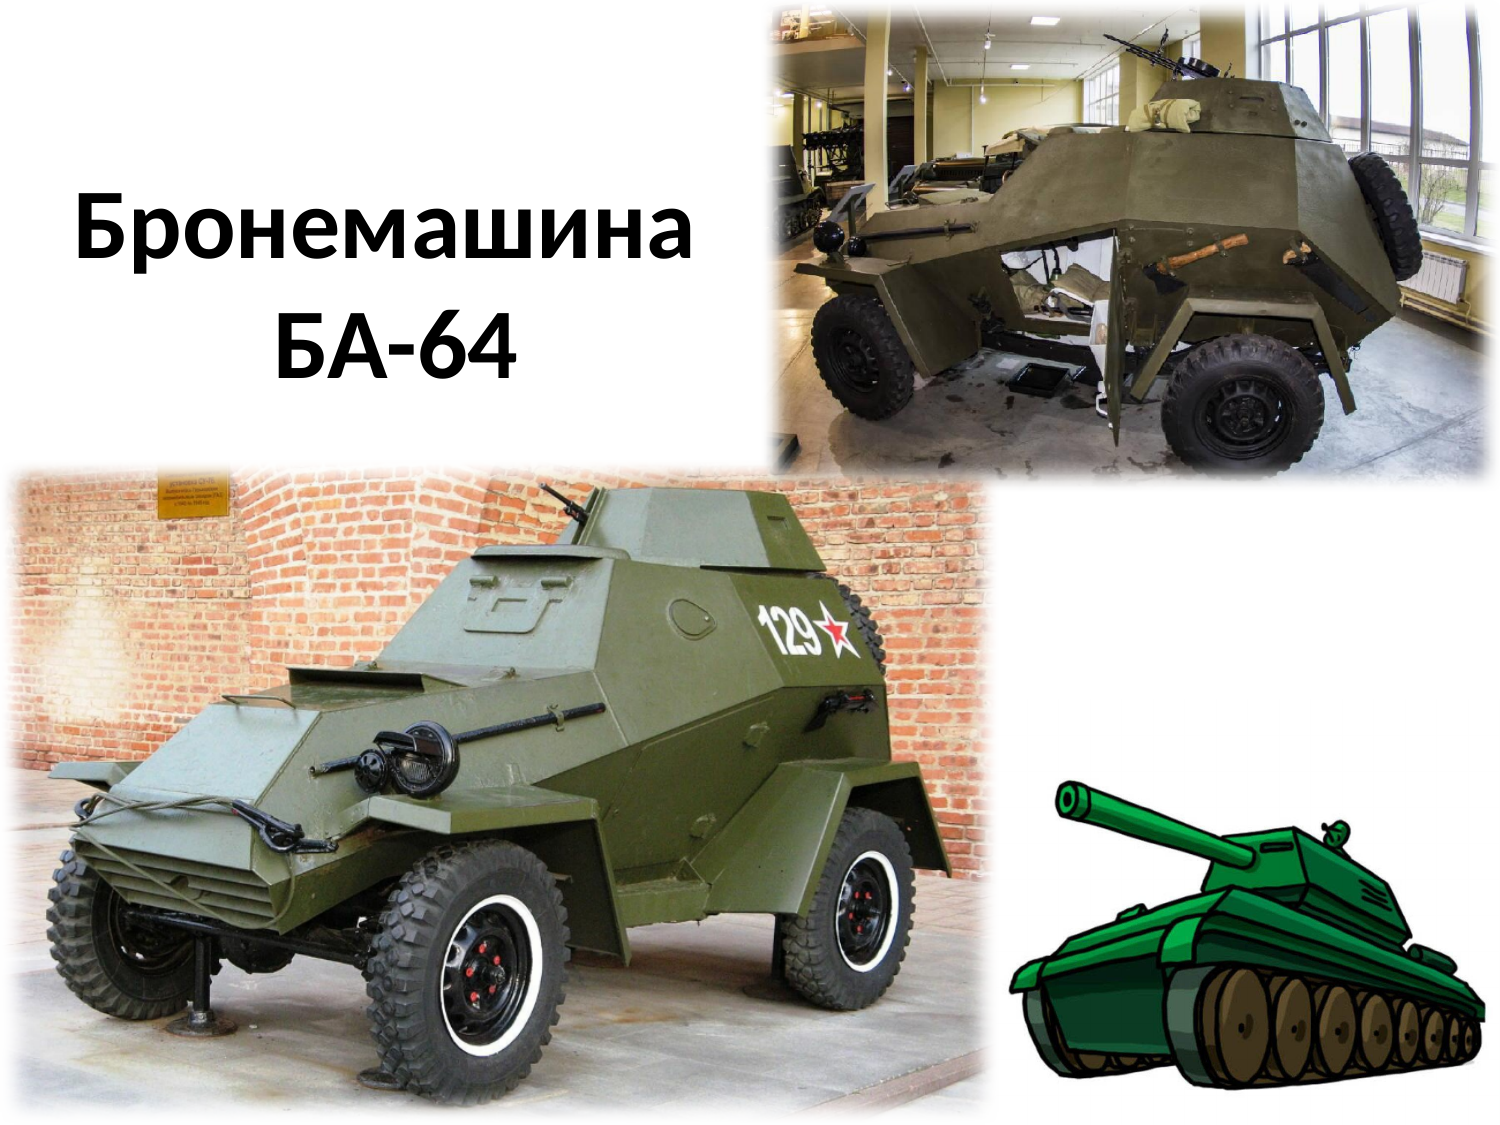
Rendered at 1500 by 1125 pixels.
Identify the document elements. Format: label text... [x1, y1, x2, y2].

title Бронемашина БА-64 [29, 184, 740, 372]
picture [0, 0, 1500, 1125]
